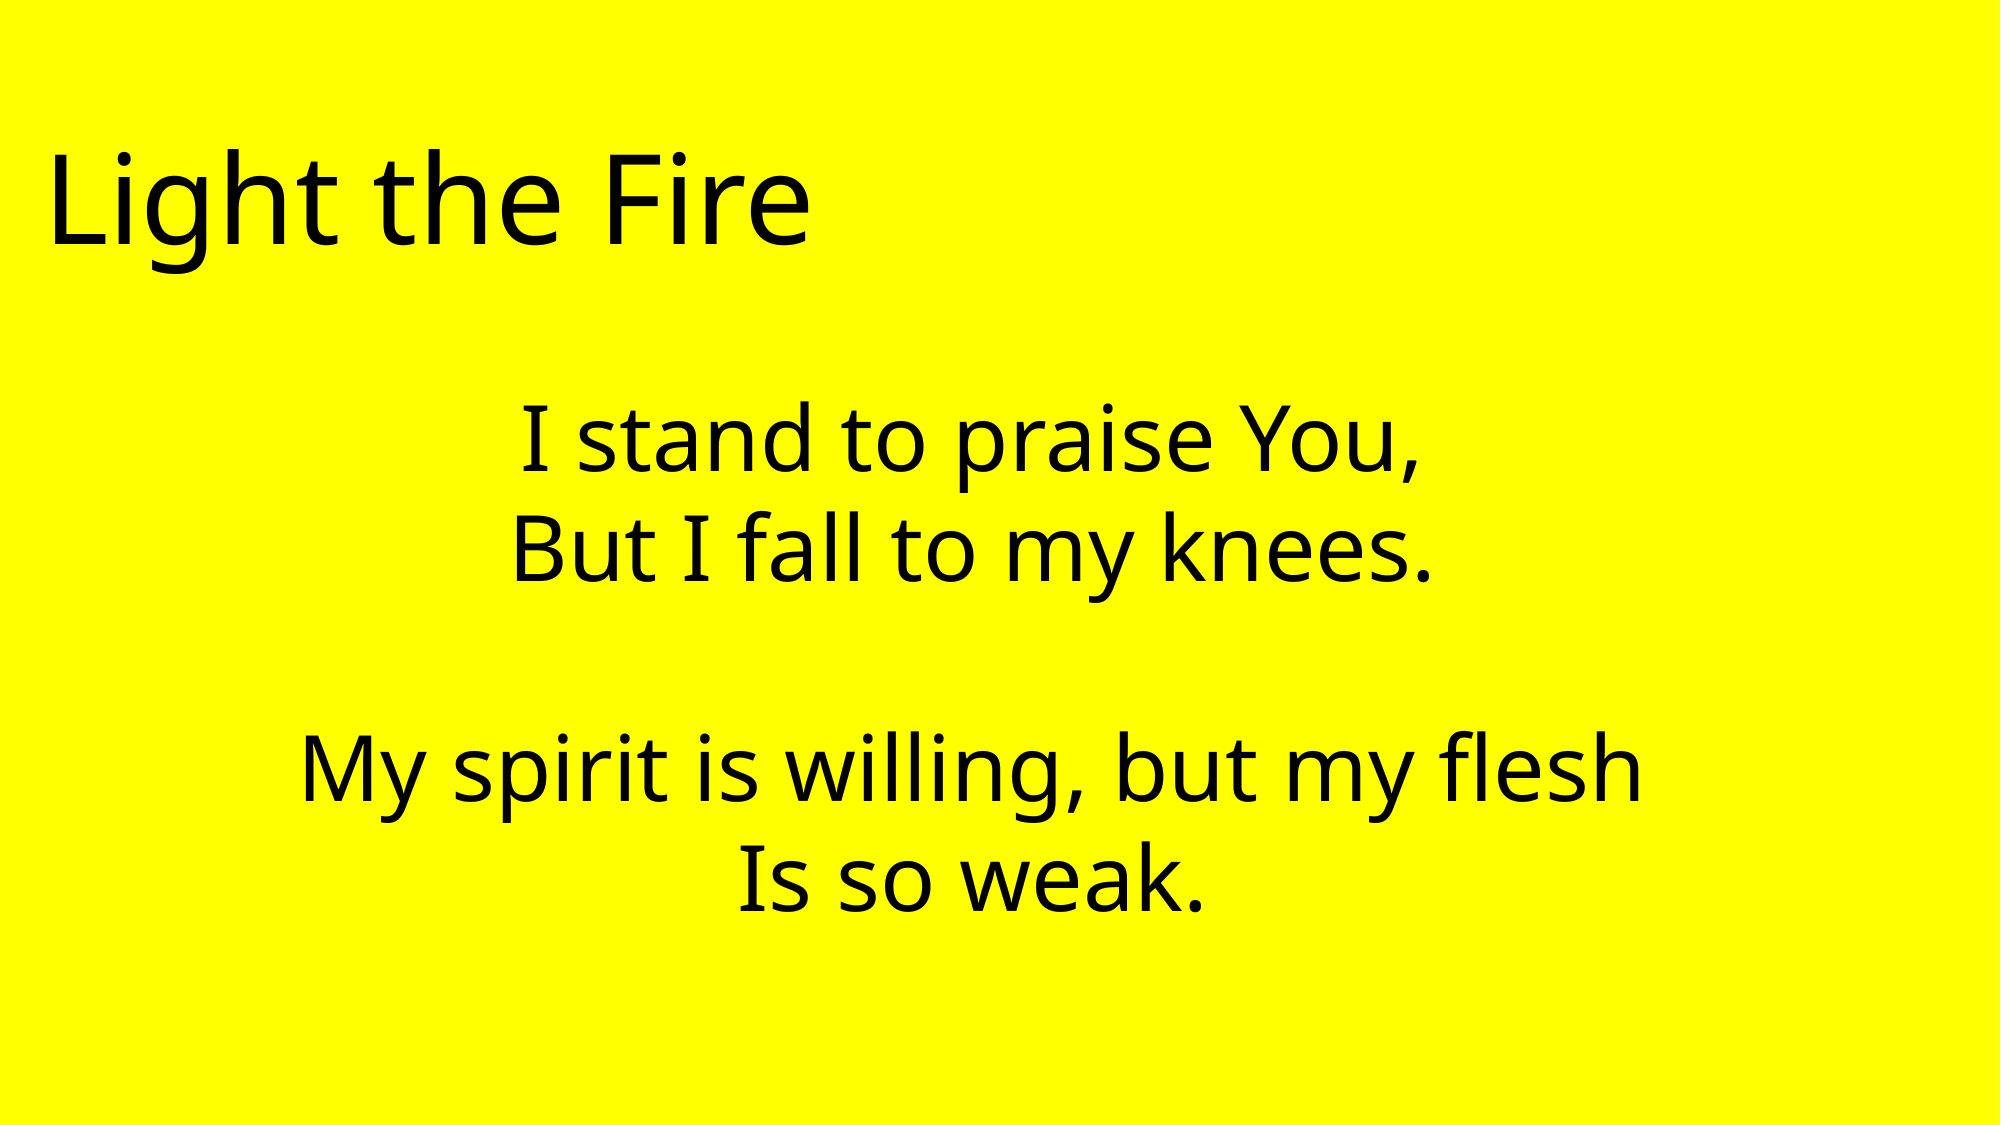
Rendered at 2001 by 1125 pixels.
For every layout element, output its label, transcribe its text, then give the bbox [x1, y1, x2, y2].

text_box Light the Fire I stand to praise You, But I fall to my knees. My spirit is willing, but my flesh Is so weak. [28, 112, 1917, 1047]
